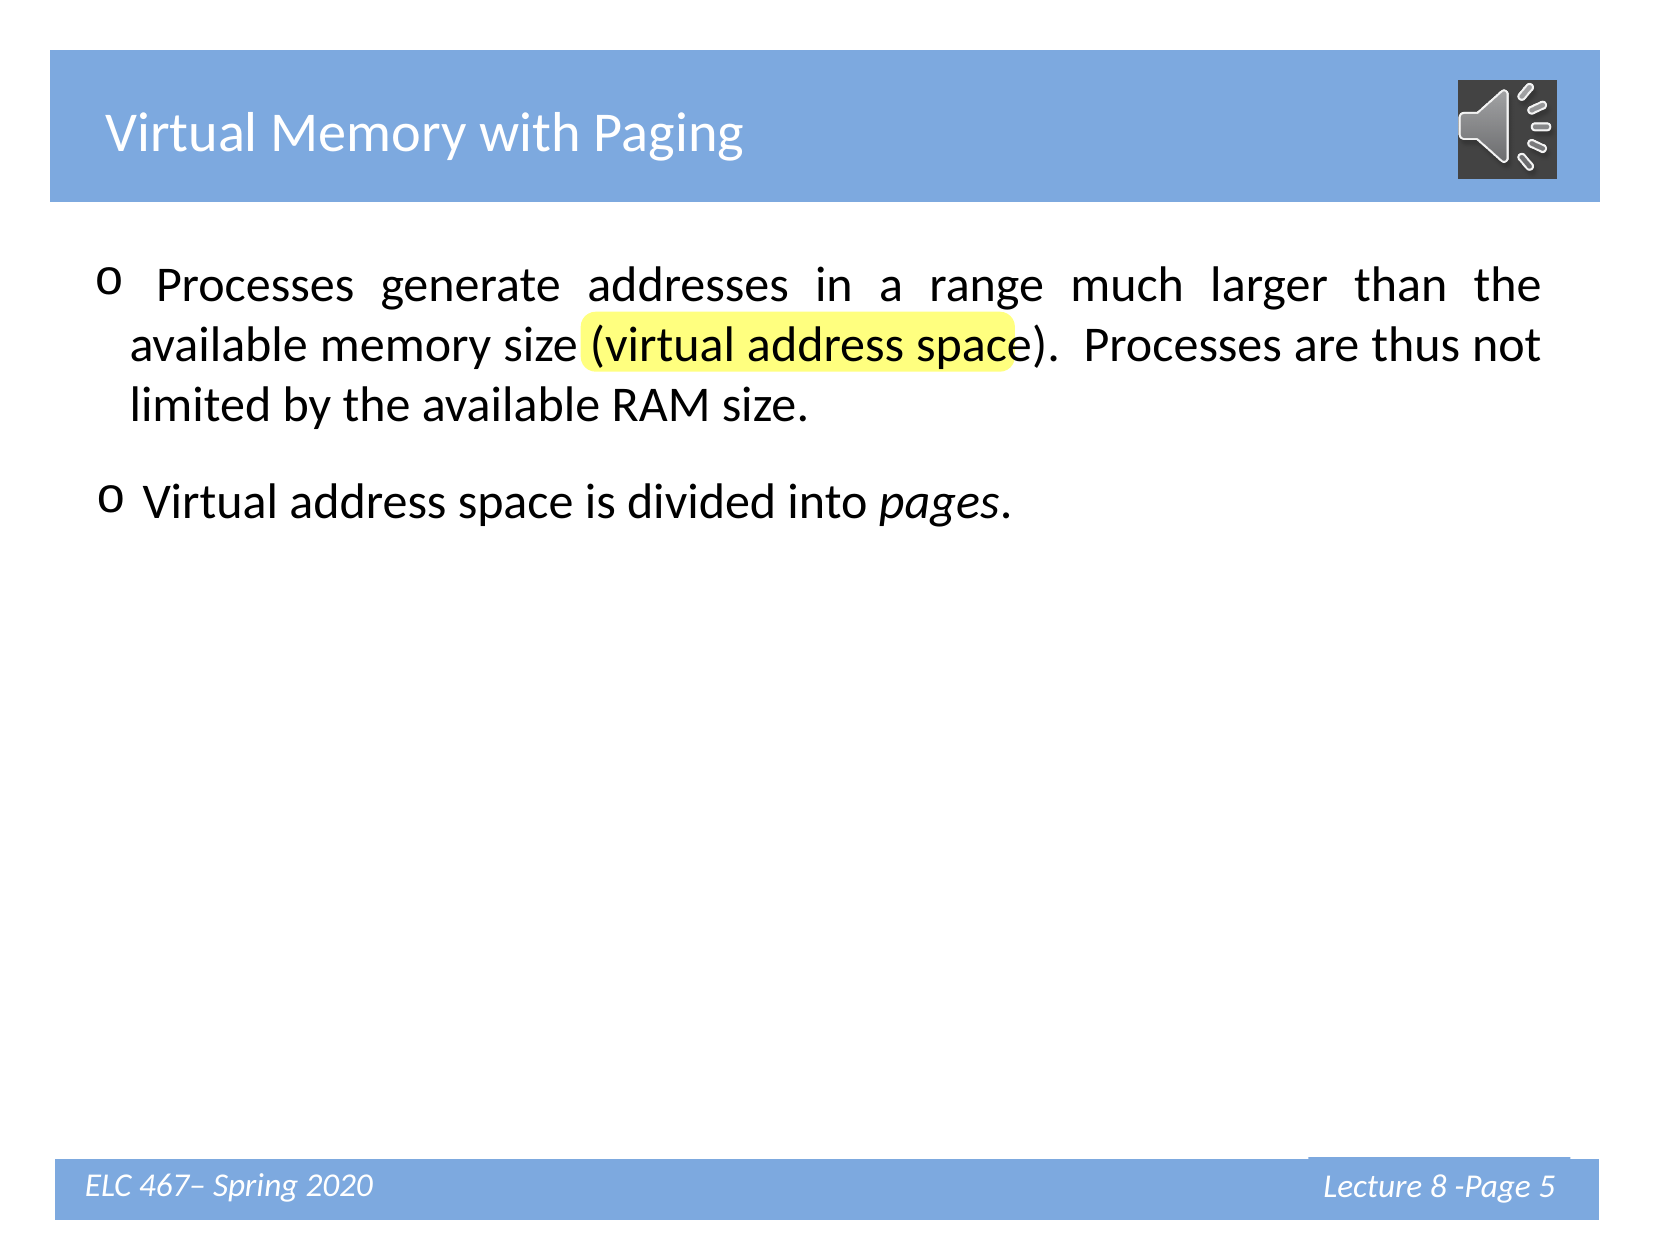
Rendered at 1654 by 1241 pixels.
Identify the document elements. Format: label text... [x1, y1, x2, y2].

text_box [52, 1156, 1602, 1223]
text_box [46, 45, 1604, 206]
text_box Processes generate addresses in a range much larger than the available memory size (virtual address space). Processes are thus not limited by the available RAM size. [79, 244, 1558, 439]
picture [1457, 79, 1558, 180]
text_box Virtual Memory with Paging [90, 87, 760, 171]
text_box Virtual address space is divided into pages. [81, 461, 1481, 537]
